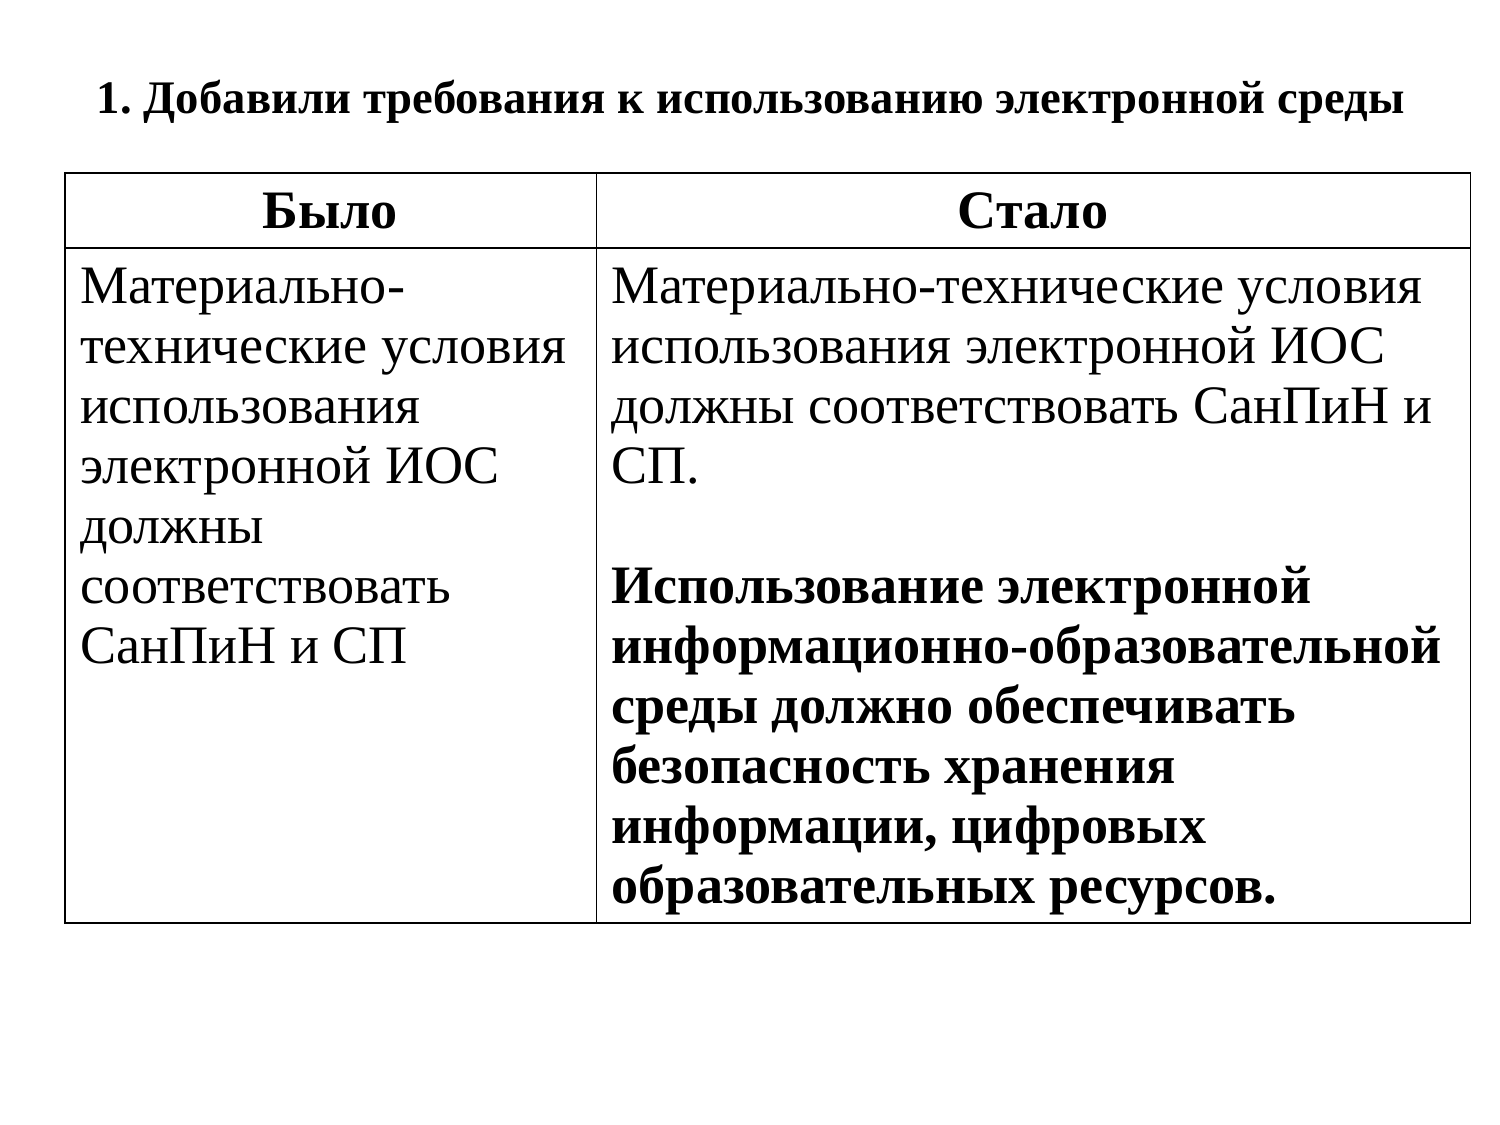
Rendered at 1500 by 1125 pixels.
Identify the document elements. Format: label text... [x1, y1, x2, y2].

table_header Стало [597, 174, 1470, 247]
table_cell Материально-технические условия использования электронной ИОС должны соответствовать СанПиН и СП. Использование электронной информационно-образовательной среды должно обеспечивать безопасность хранения информации, цифровых образовательных ресурсов. [597, 249, 1470, 922]
title 1. Добавили требования к использованию электронной среды [76, 30, 1427, 159]
table_header Было [66, 174, 596, 247]
table_cell Материально-технические условия использования электронной ИОС должны соответствовать СанПиН и СП [66, 249, 596, 922]
